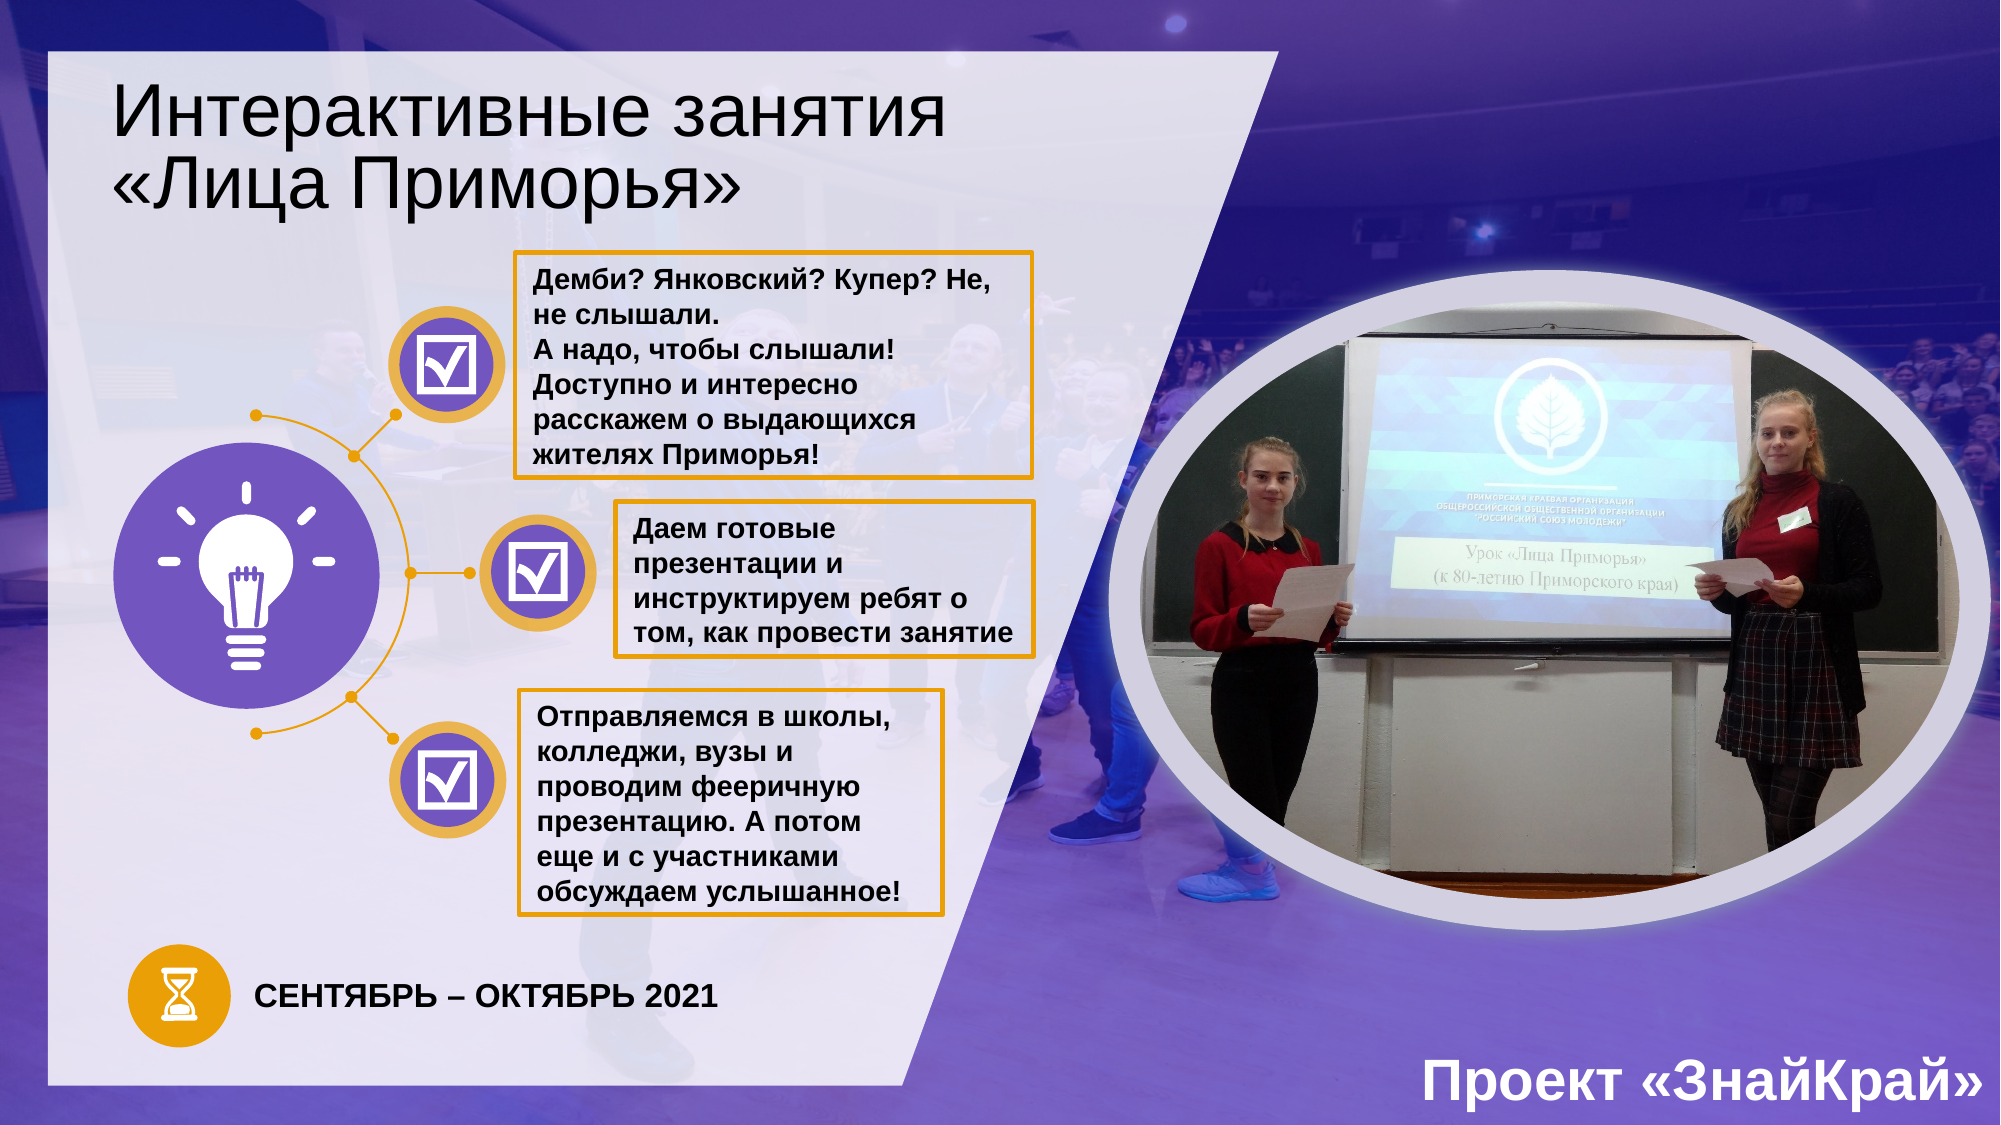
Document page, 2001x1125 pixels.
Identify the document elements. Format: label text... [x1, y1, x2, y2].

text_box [127, 944, 857, 1048]
text_box Интерактивные занятия «Лица Приморья» [96, 71, 1277, 231]
text_box Проект «ЗнайКрай» [1399, 1047, 2000, 1119]
picture [0, 0, 2000, 1125]
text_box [24, 252, 1034, 918]
